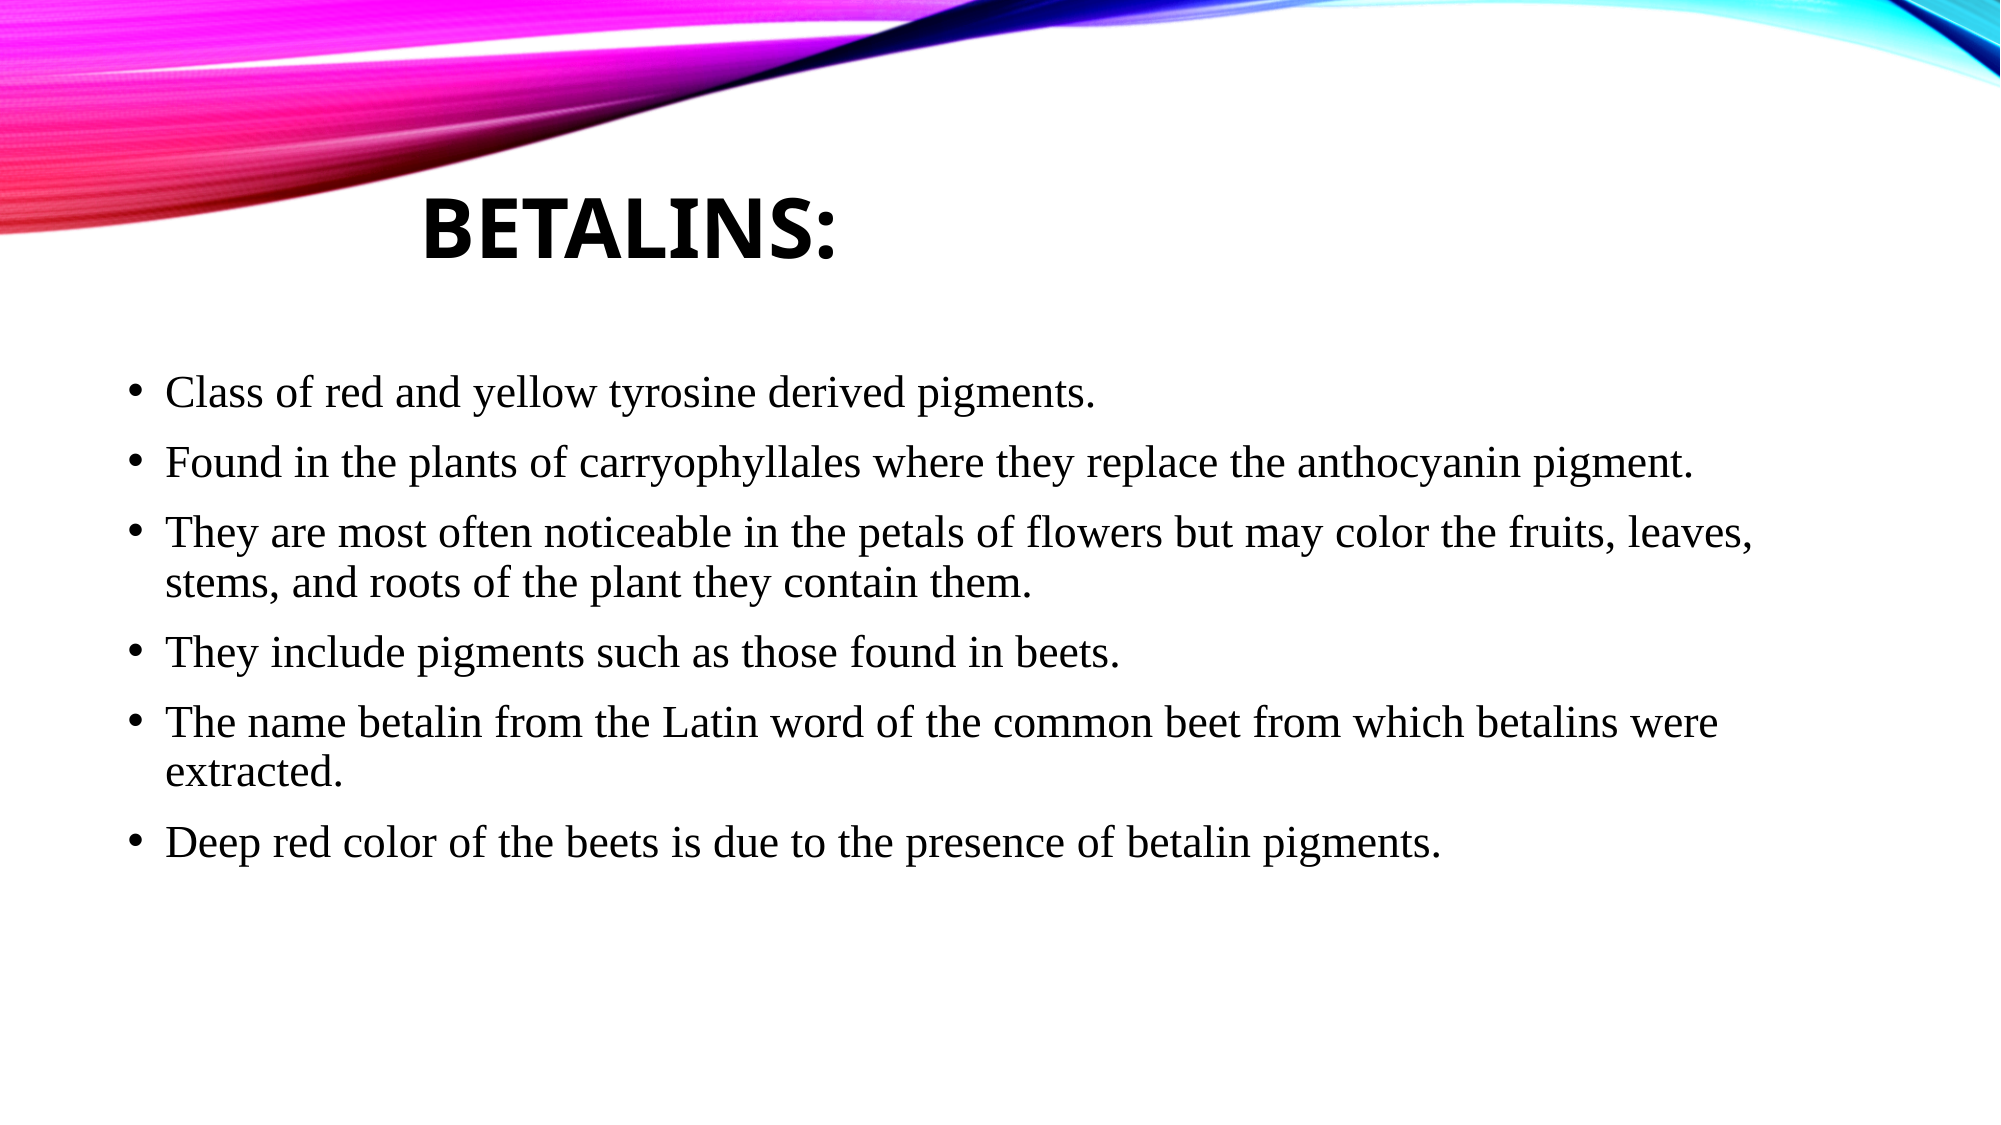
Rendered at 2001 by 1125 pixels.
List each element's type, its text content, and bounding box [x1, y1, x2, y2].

picture [1910, 0, 2000, 45]
title Betalins: [238, 125, 854, 338]
picture [1890, 0, 2000, 75]
picture [0, 0, 2000, 237]
list Class of red and yellow tyrosine derived pigments. Found in the plants of carryophyllales where they replace the anthocyanin pigment. They are most often noticeable in the petals of flowers but may color the fruits, leaves, stems, and roots of the plant they contain them. They include pigments such as those found in beets. The name betalin from the Latin word of the common beet from which betalins were extracted. Deep red color of the beets is due to the presence of betalin pigments. [112, 360, 1888, 1021]
